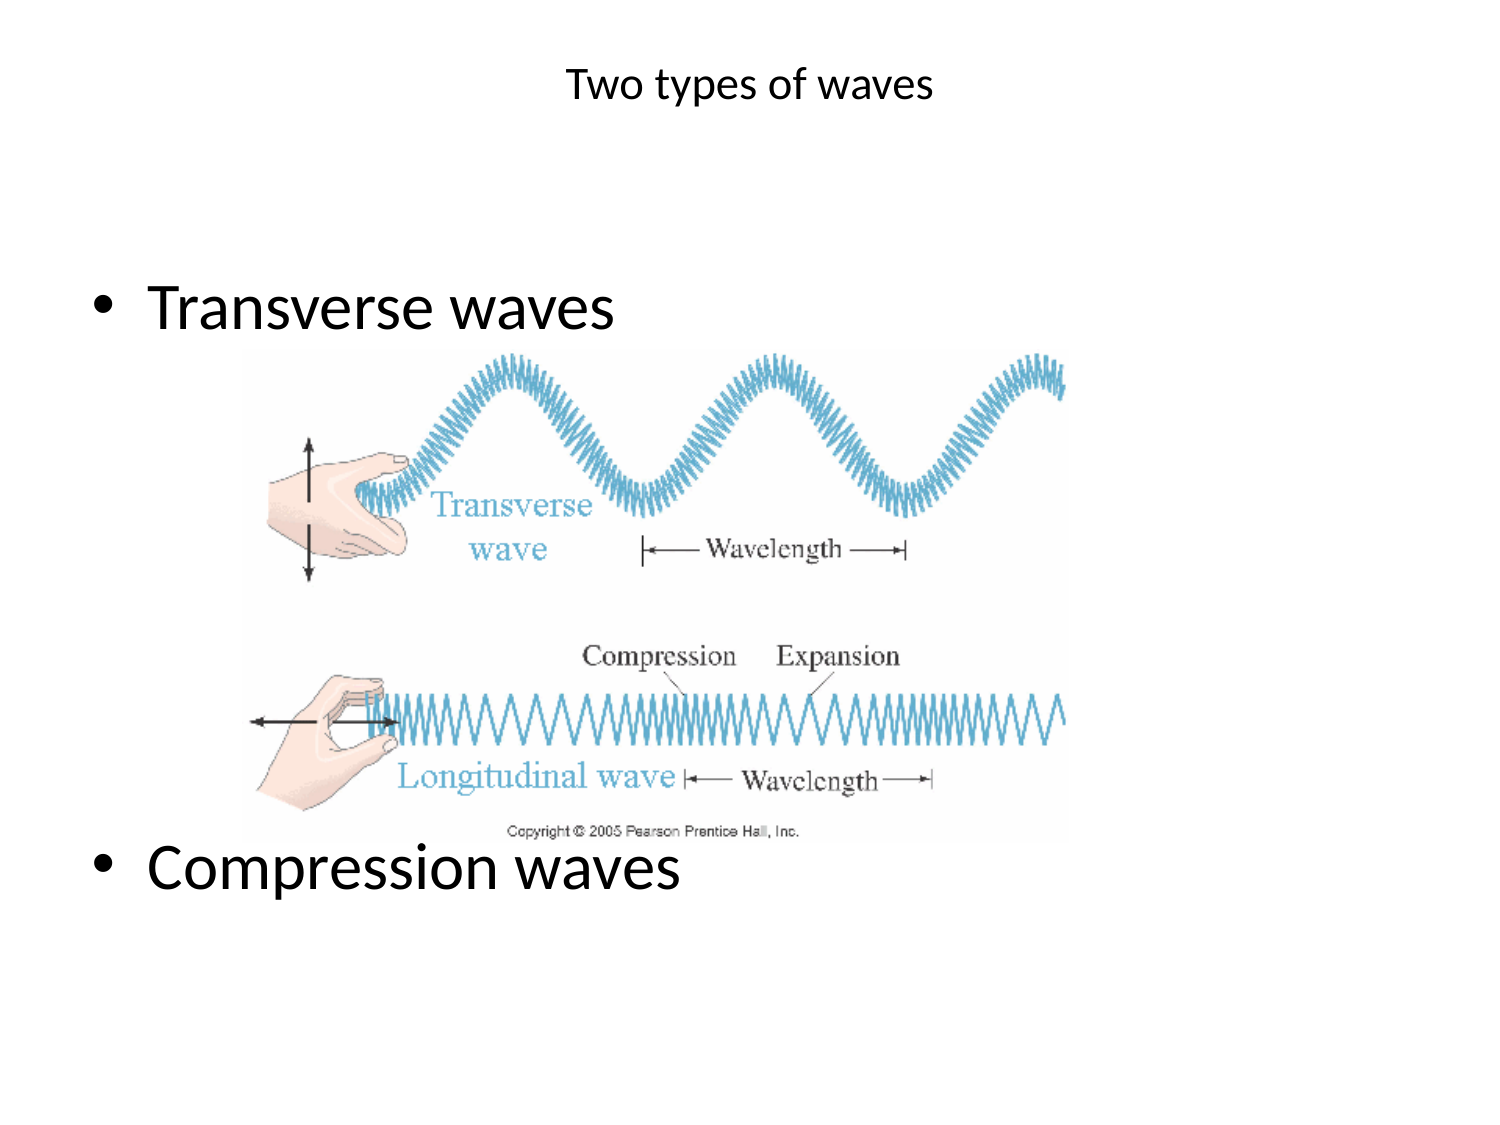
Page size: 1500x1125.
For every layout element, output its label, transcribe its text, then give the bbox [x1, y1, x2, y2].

picture [241, 349, 1069, 843]
title Two types of waves [75, 45, 1425, 173]
list Transverse waves Compression waves [76, 255, 1427, 998]
